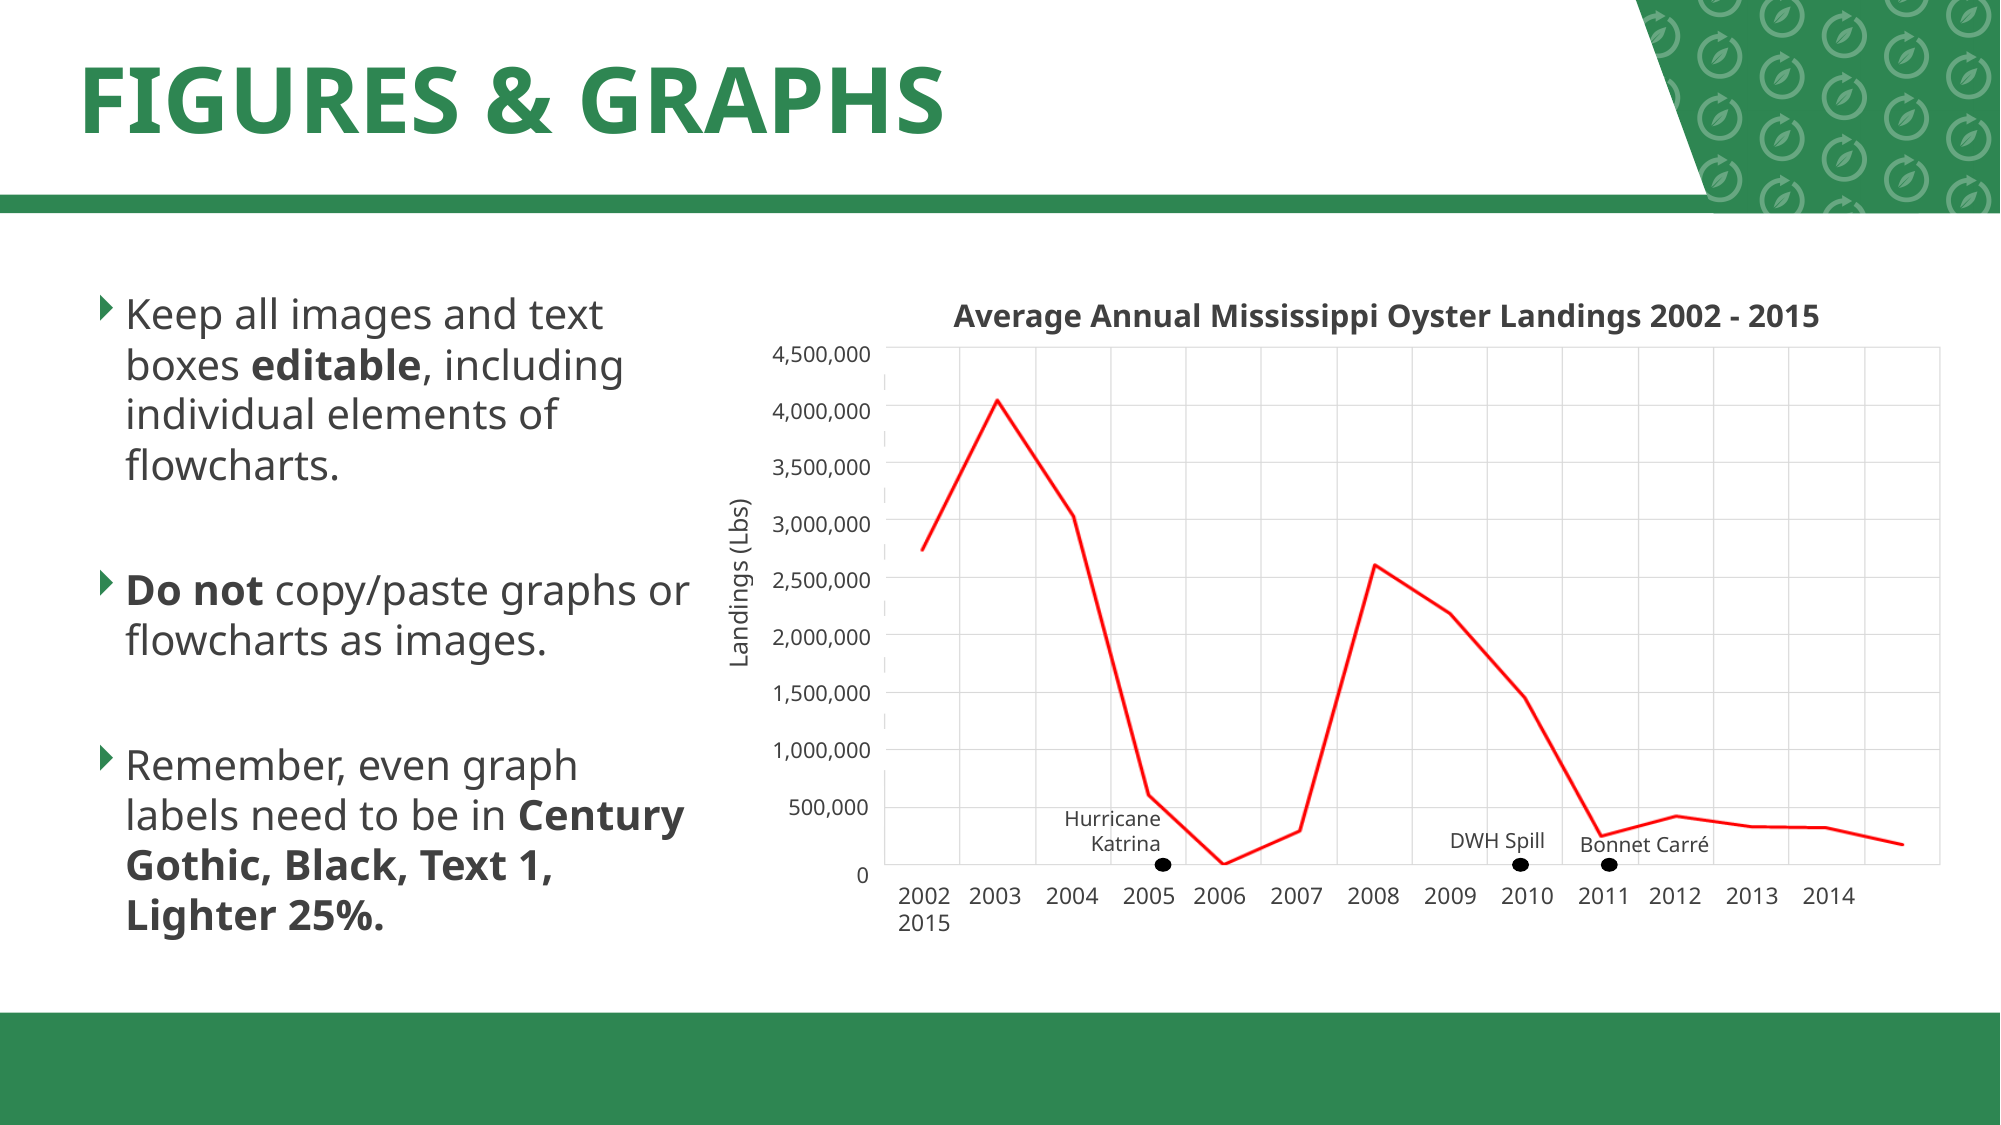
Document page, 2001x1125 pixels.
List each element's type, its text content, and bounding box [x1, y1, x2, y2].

picture [1635, 0, 2001, 214]
text_box Keep all images and text boxes editable, including individual elements of flowcharts. Do not copy/paste graphs or flowcharts as images. Remember, even graph labels need to be in Century Gothic, Black, Text 1, Lighter 25%. [72, 280, 716, 947]
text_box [715, 281, 1948, 917]
text_box FIGURES & GRAPHS [62, 51, 1830, 157]
